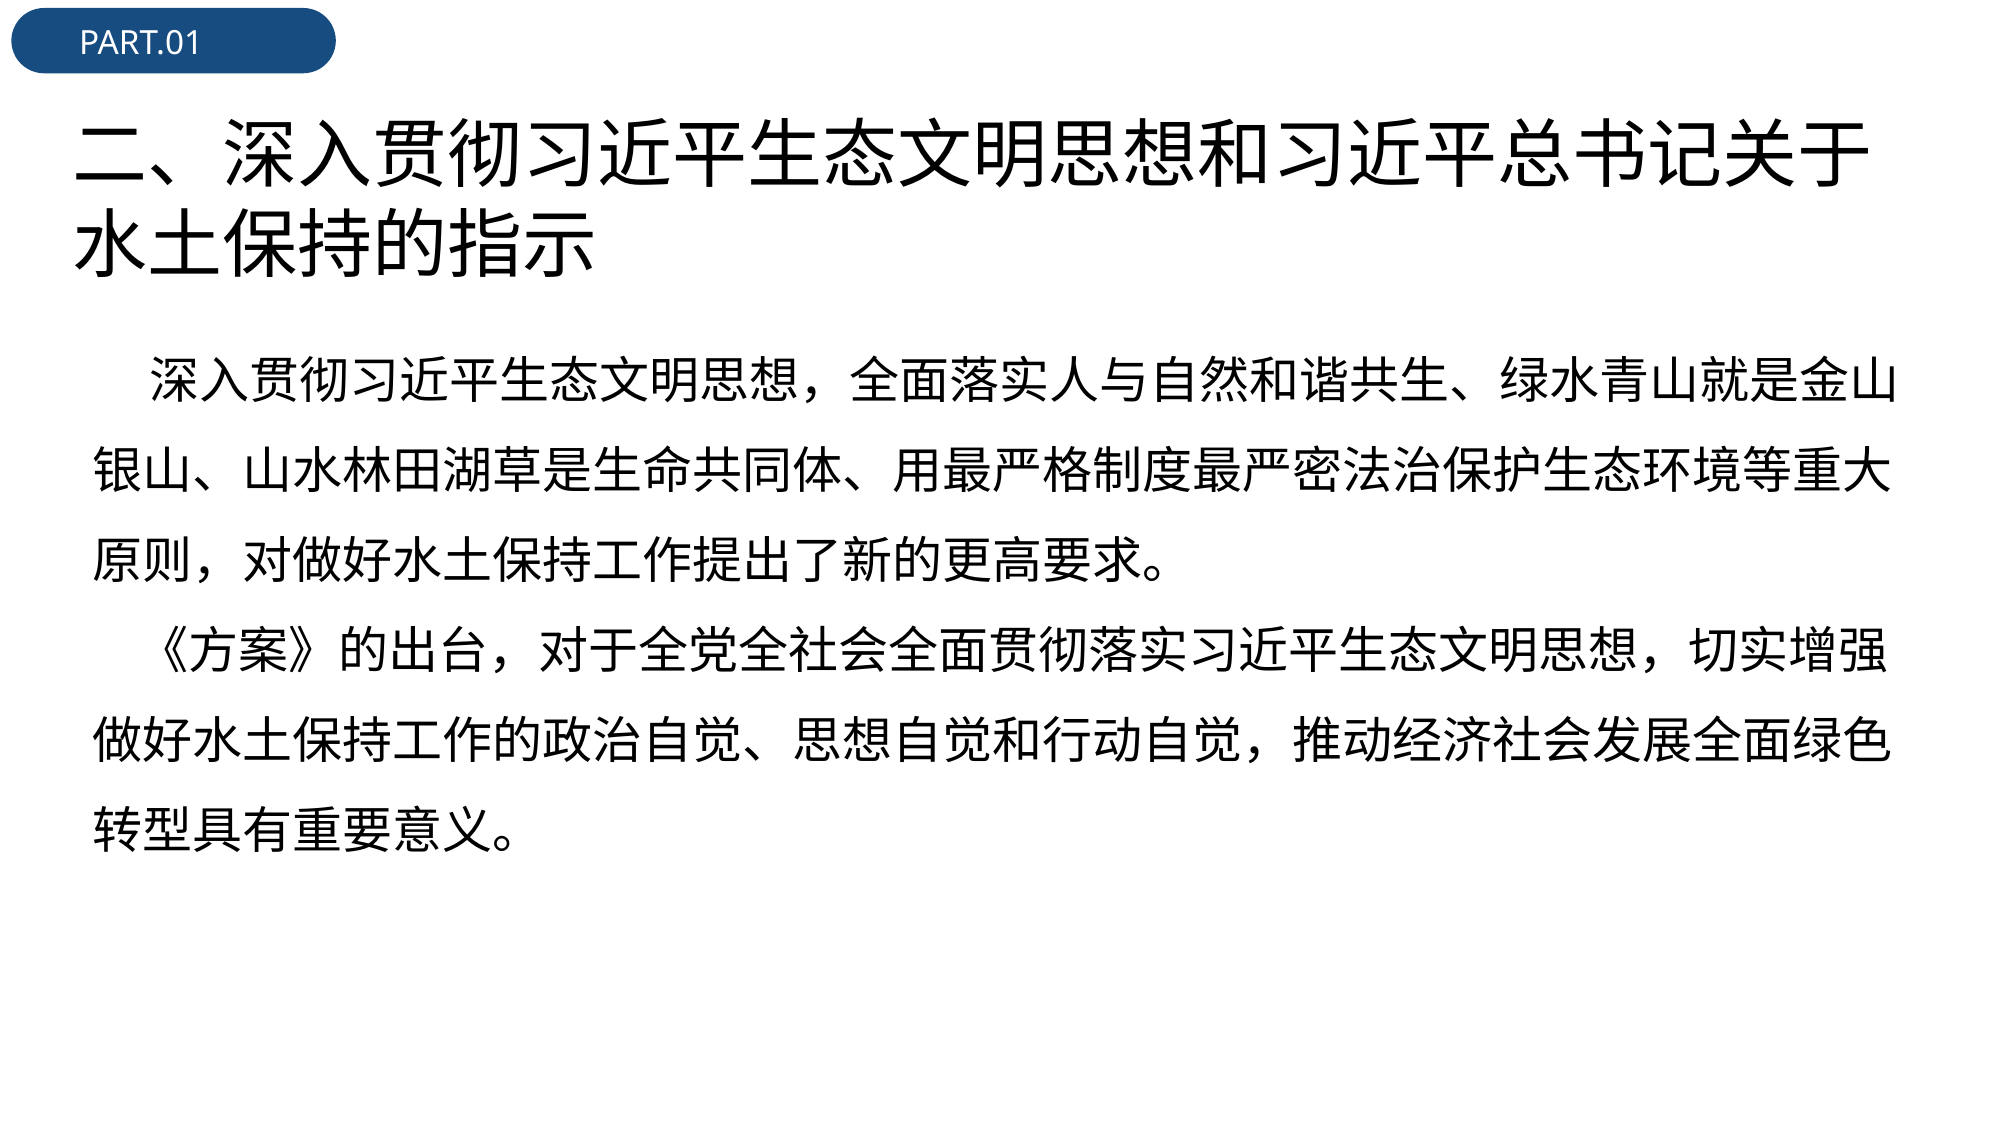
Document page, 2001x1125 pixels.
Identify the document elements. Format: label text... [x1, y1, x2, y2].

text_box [11, 7, 336, 74]
text_box 二、深入贯彻习近平生态文明思想和习近平总书记关于水土保持的指示 [57, 99, 1942, 1012]
text_box 深入贯彻习近平生态文明思想，全面落实人与自然和谐共生、绿水青山就是金山银山、山水林田湖草是生命共同体、用最严格制度最严密法治保护生态环境等重大原则，对做好水土保持工作提出了新的更高要求。 《方案》的出台，对于全党全社会全面贯彻落实习近平生态文明思想，切实增强做好水土保持工作的政治自觉、思想自觉和行动自觉，推动经济社会发展全面绿色转型具有重要意义。 [92, 318, 1915, 942]
